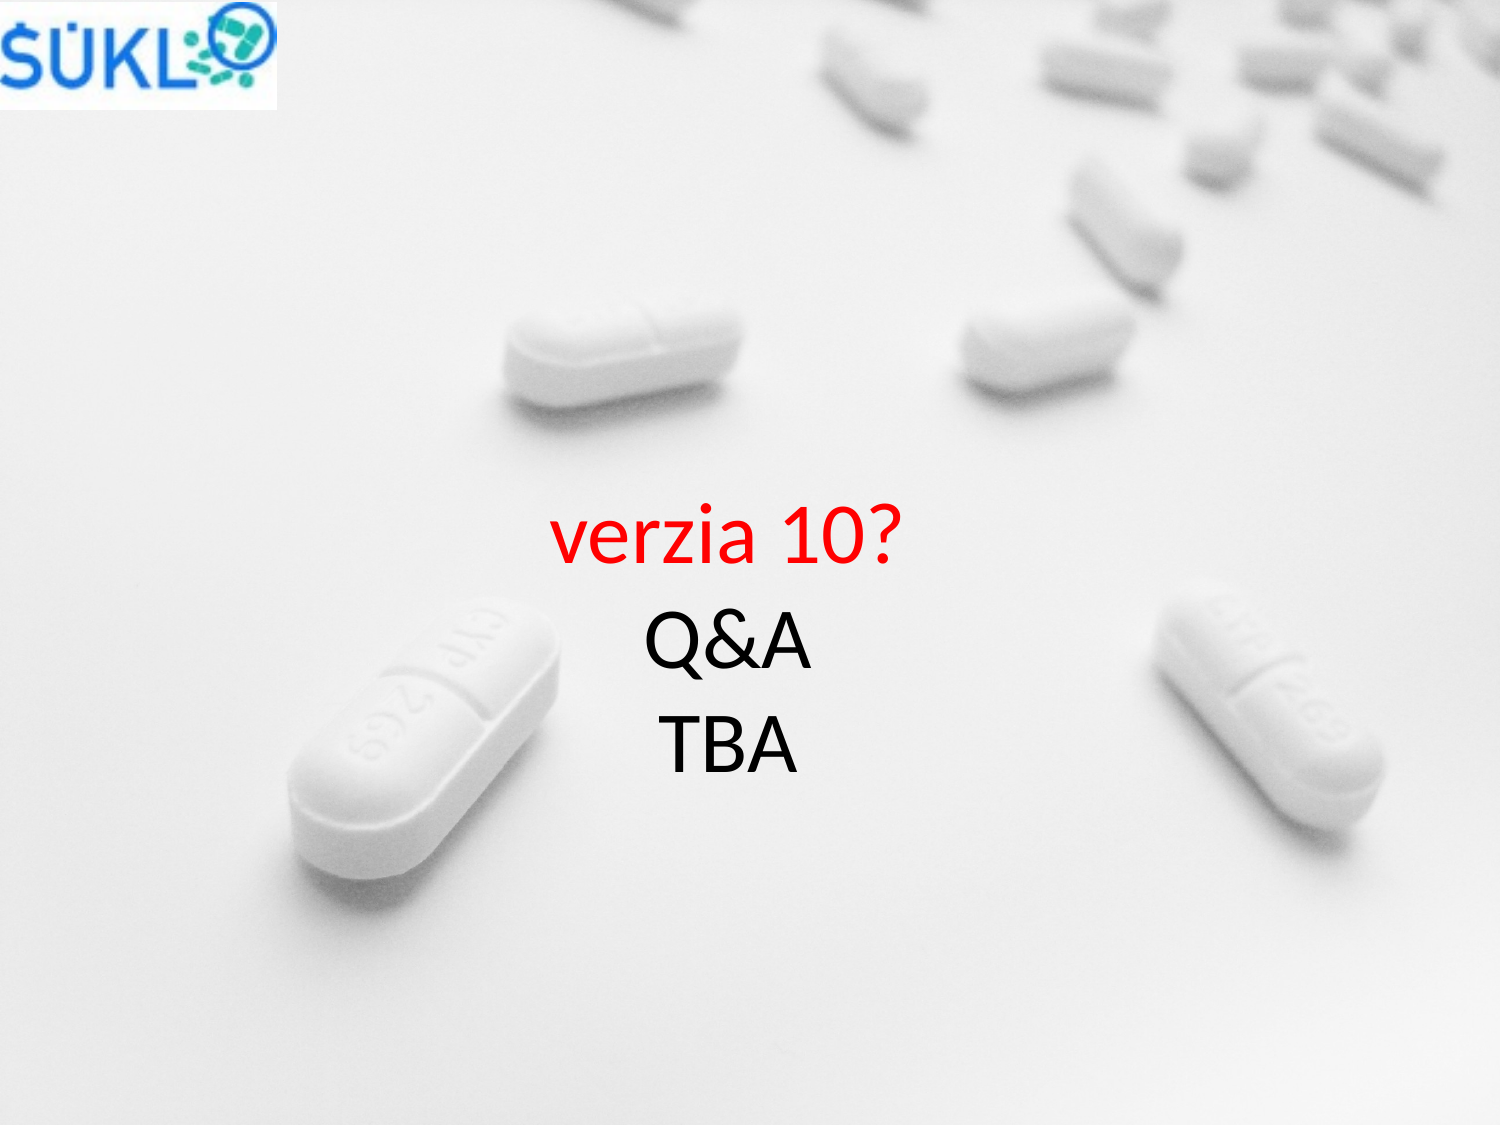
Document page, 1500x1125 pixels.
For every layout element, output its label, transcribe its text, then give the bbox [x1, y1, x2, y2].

picture [0, 0, 1500, 1125]
title verzia 10? Q&A TBA [53, 468, 1404, 799]
